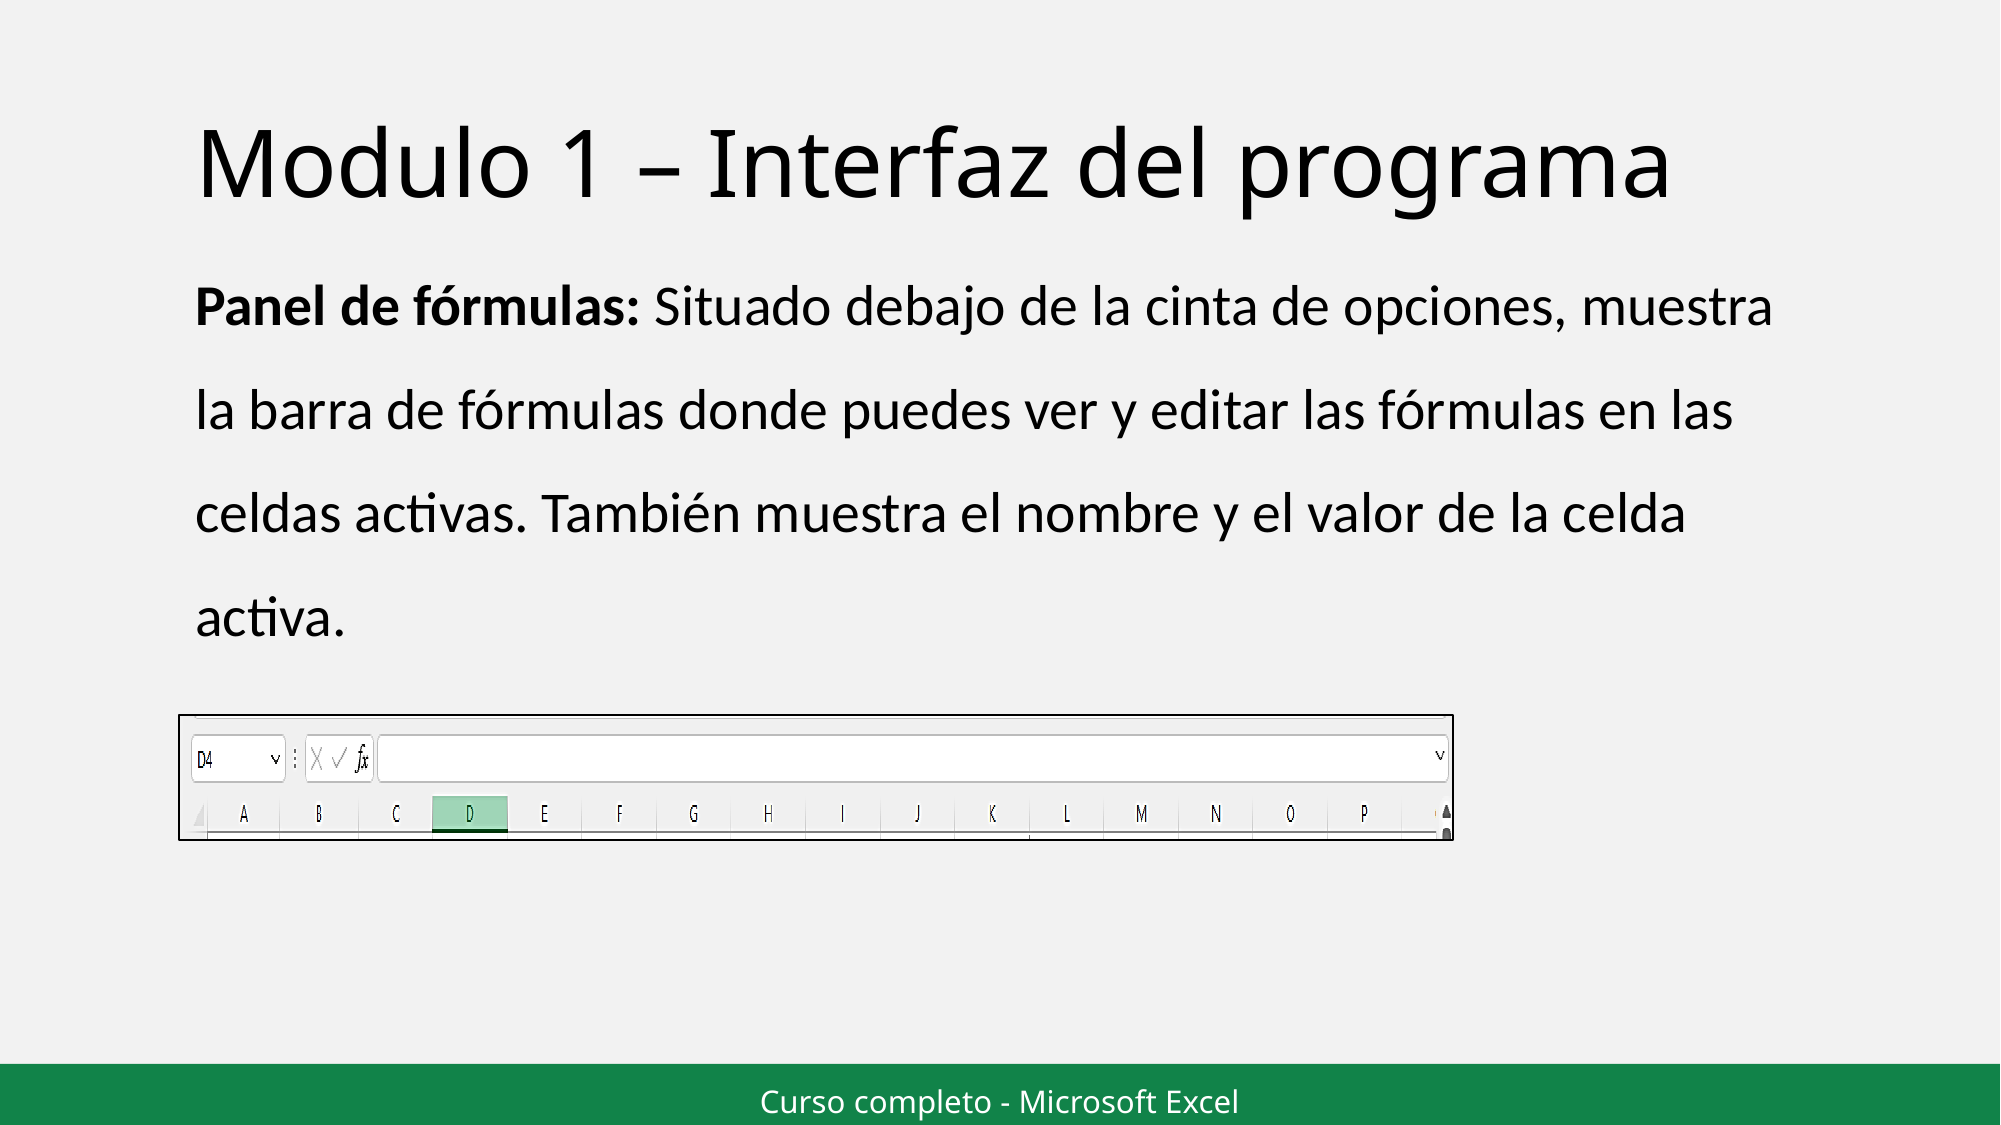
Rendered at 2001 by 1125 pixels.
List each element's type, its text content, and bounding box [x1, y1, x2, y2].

picture [179, 715, 1453, 839]
title Curso completo - Microsoft Excel [0, 1070, 2000, 1125]
text_box [0, 1063, 2000, 1070]
text_box Panel de fórmulas: Situado debajo de la cinta de opciones, muestra la barra de fórmulas donde puedes ver y editar las fórmulas en las celdas activas. También muestra el nombre y el valor de la celda activa. [179, 225, 1830, 658]
text_box Modulo 1 – Interfaz del programa [179, 102, 1830, 225]
